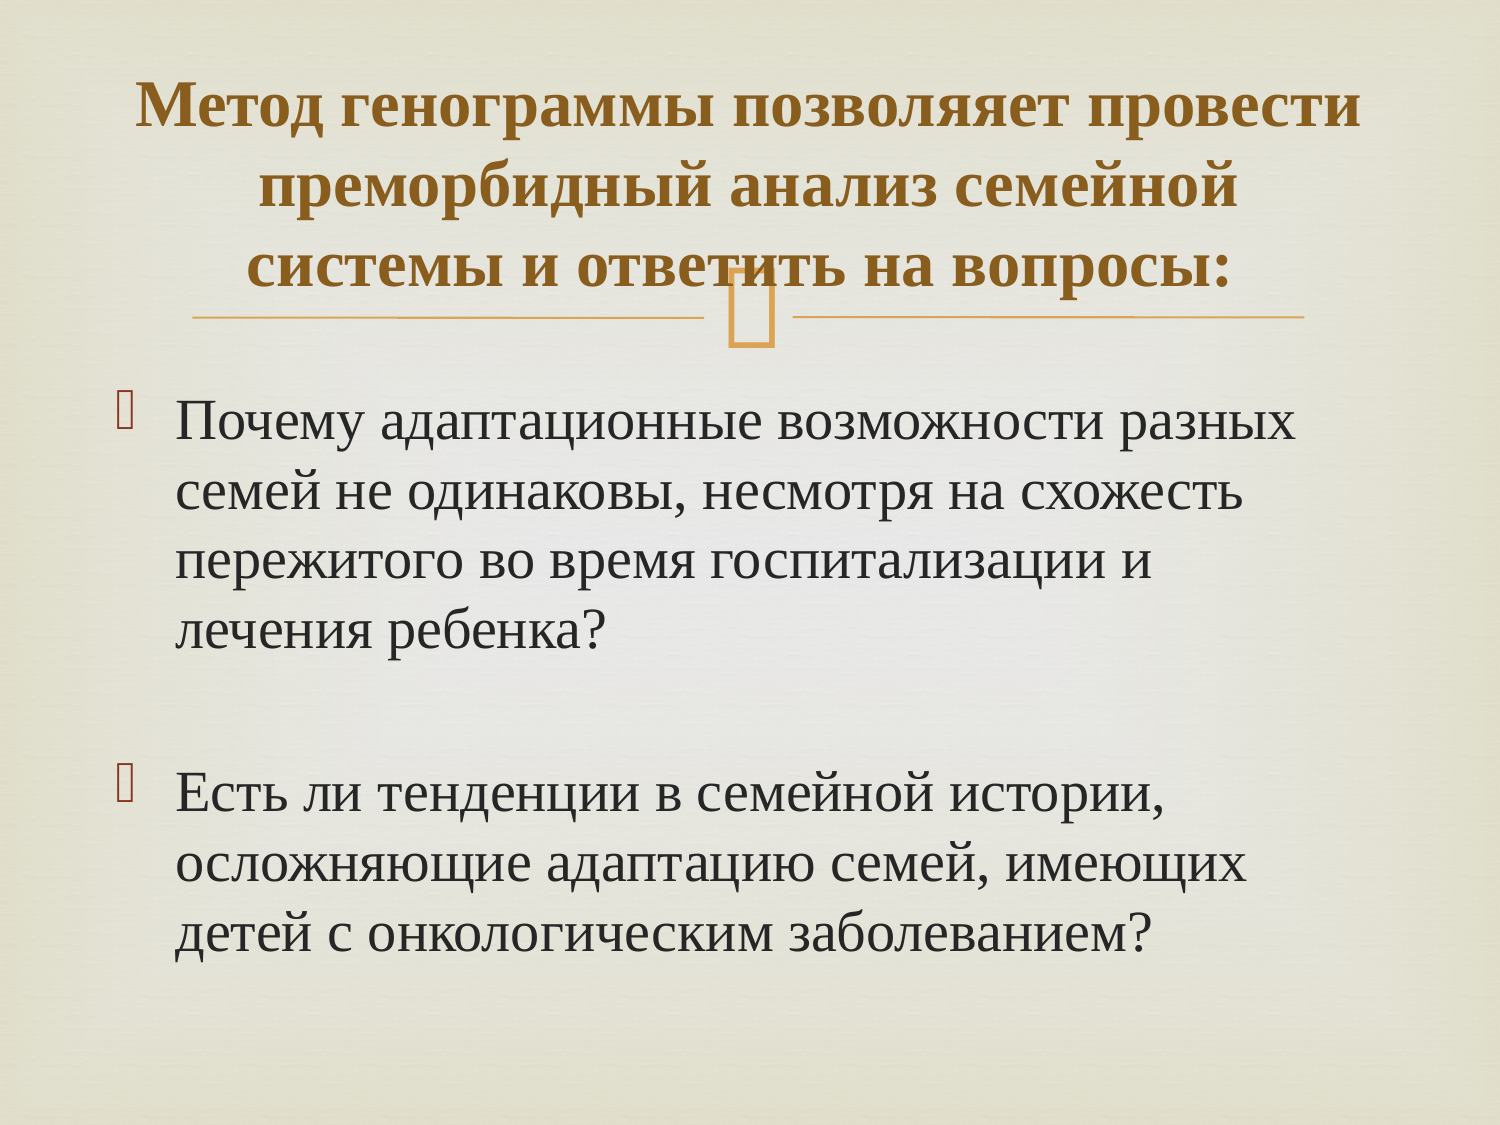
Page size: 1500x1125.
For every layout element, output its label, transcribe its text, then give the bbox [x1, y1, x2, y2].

title Метод генограммы позволяяет провести преморбидный анализ семейной системы и ответить на вопросы: [112, 93, 1386, 267]
list Почему адаптационные возможности разных семей не одинаковы, несмотря на схожесть пережитого во время госпитализации и лечения ребенка? Есть ли тенденции в семейной истории, осложняющие адаптацию семей, имеющих детей с онкологическим заболеванием? [100, 373, 1371, 1010]
